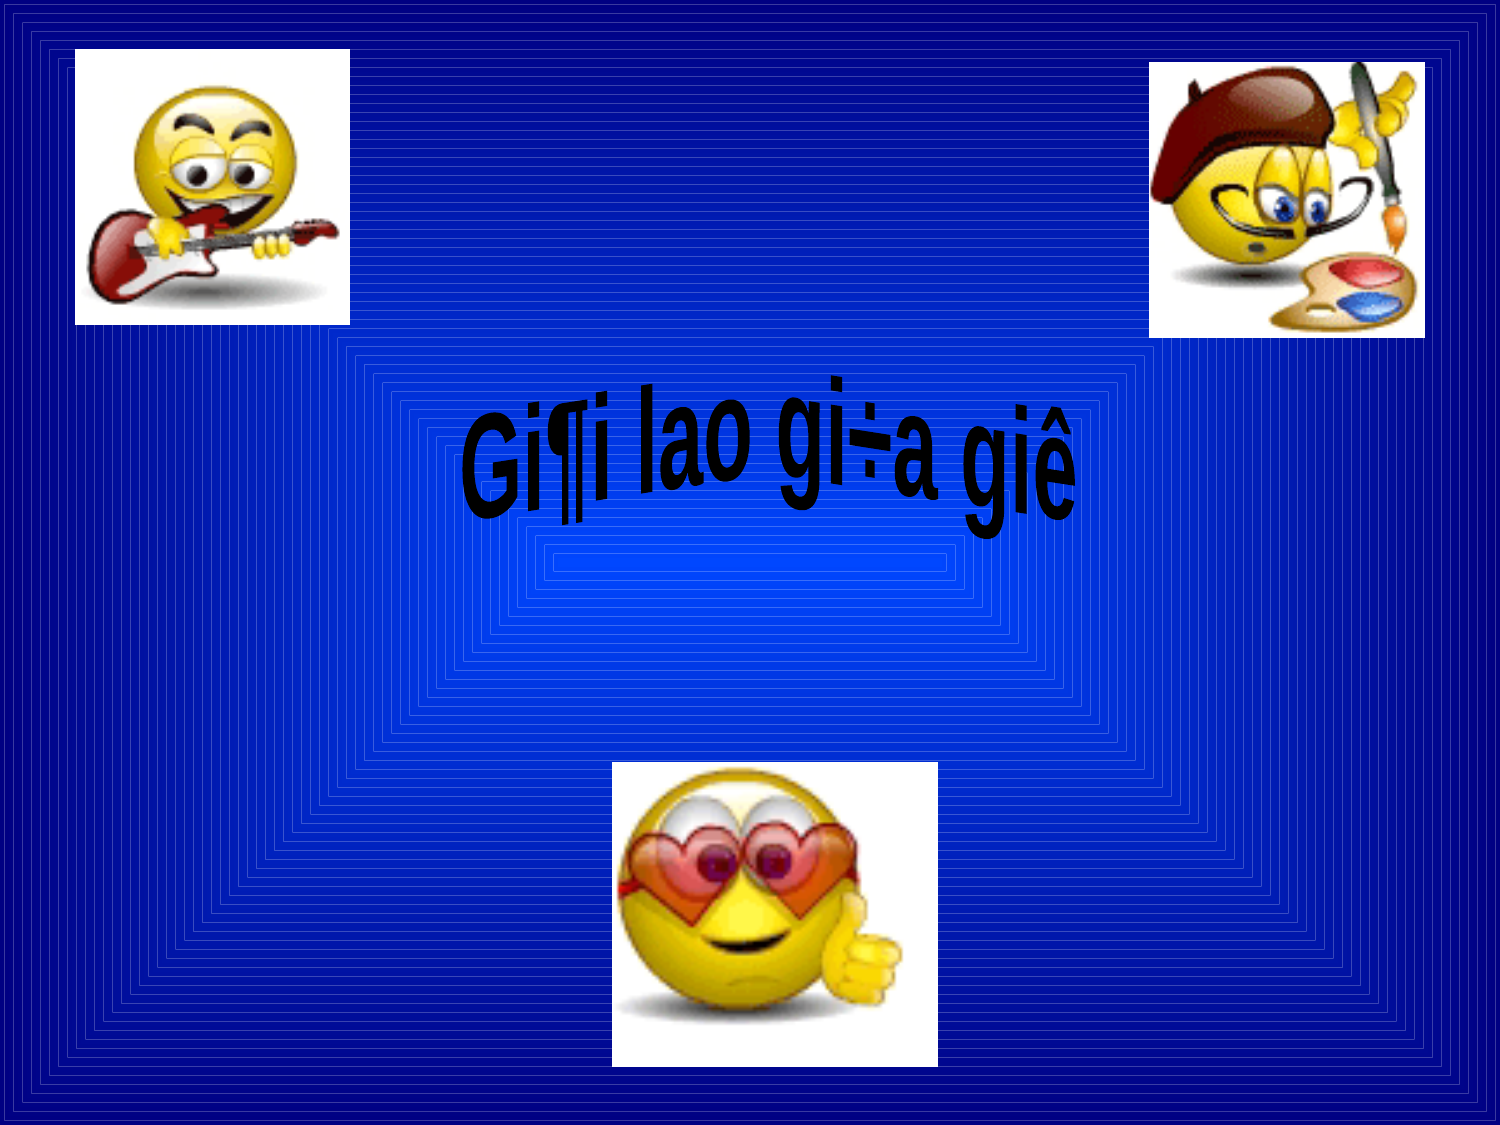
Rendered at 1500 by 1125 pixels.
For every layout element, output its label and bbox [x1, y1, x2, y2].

picture [612, 762, 938, 1067]
picture [1149, 62, 1426, 338]
picture [74, 49, 351, 326]
